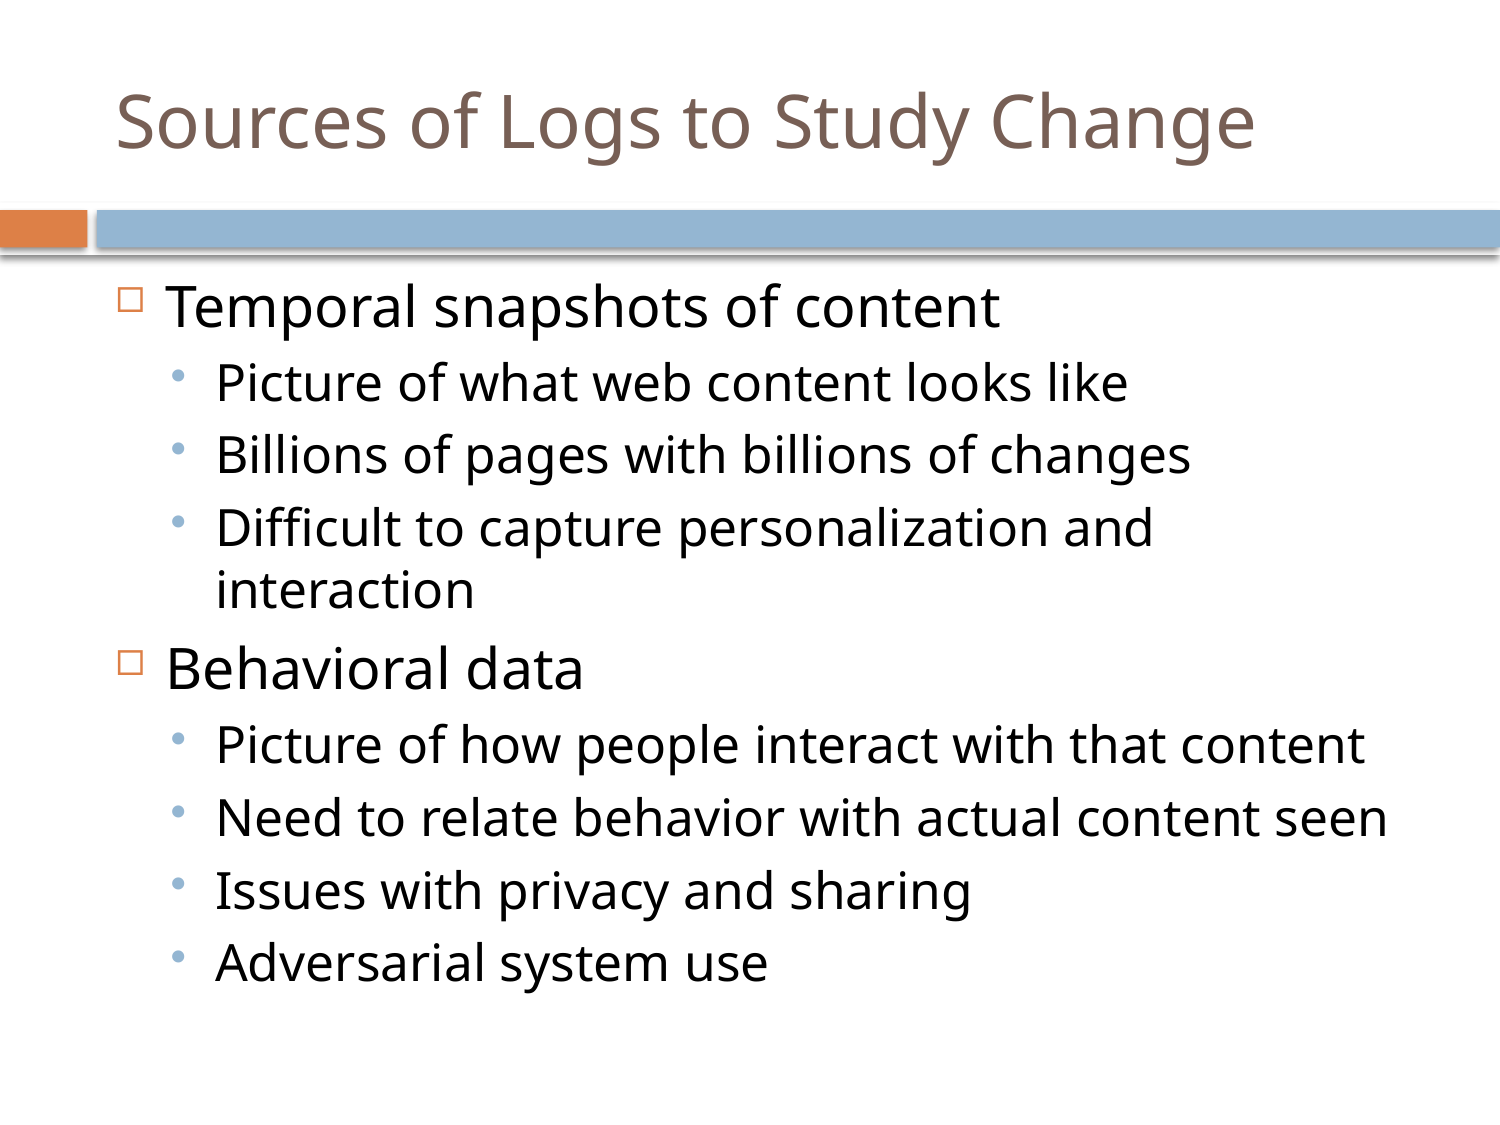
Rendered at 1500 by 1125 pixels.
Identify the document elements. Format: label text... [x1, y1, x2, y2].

list Temporal snapshots of content Picture of what web content looks like Billions of pages with billions of changes Difficult to capture personalization and interaction Behavioral data Picture of how people interact with that content Need to relate behavior with actual content seen Issues with privacy and sharing Adversarial system use [100, 262, 1438, 1000]
title Sources of Logs to Study Change [100, 37, 1438, 200]
